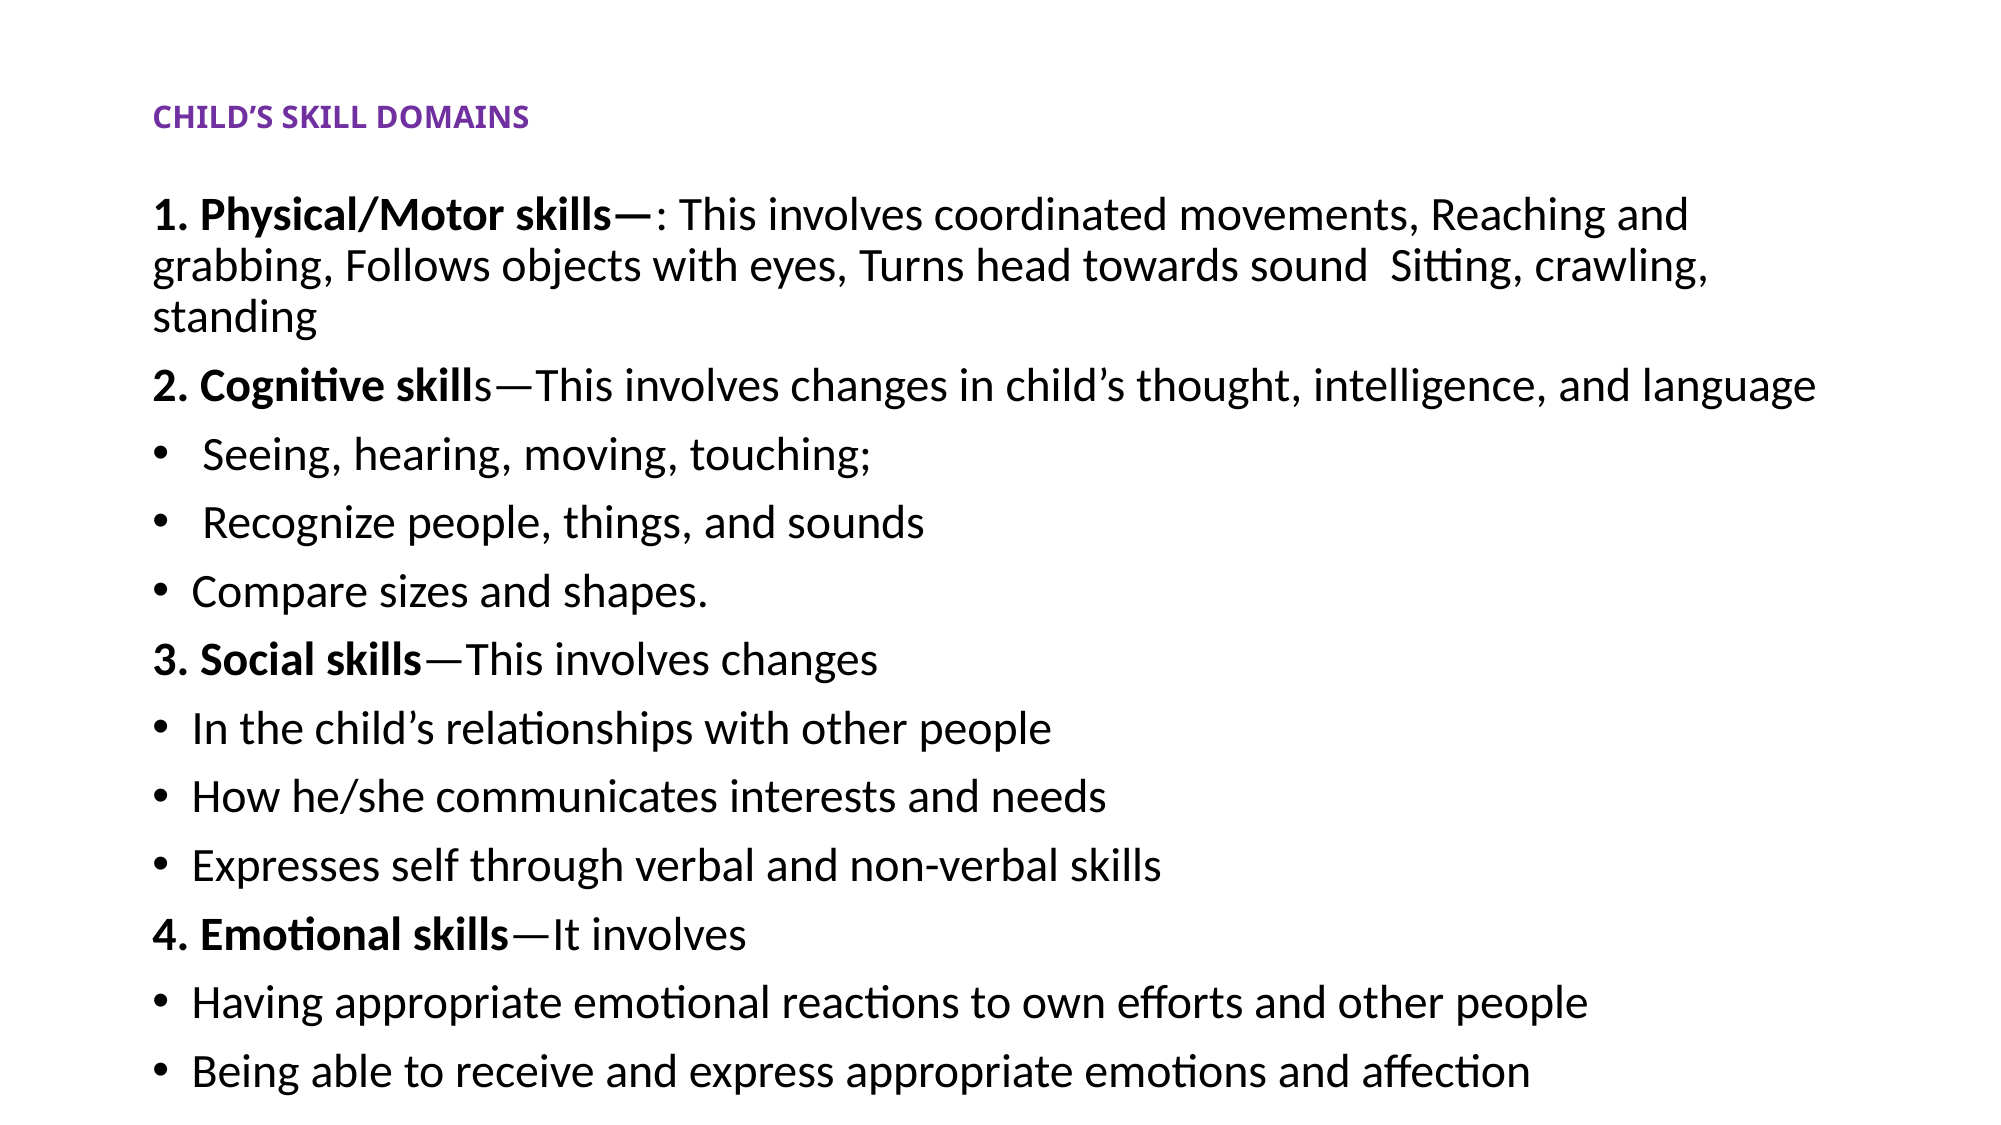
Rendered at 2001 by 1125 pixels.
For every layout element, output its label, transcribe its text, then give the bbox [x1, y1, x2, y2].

list 1. Physical/Motor skills—: This involves coordinated movements, Reaching and grabbing, Follows objects with eyes, Turns head towards sound Sitting, crawling, standing 2. Cognitive skills—This involves changes in child’s thought, intelligence, and language Seeing, hearing, moving, touching; Recognize people, things, and sounds Compare sizes and shapes. 3. Social skills—This involves changes In the child’s relationships with other people How he/she communicates interests and needs Expresses self through verbal and non-verbal skills 4. Emotional skills—It involves Having appropriate emotional reactions to own efforts and other people Being able to receive and express appropriate emotions and affection [137, 181, 1863, 1125]
title CHILD’S SKILL DOMAINS [137, 59, 1863, 181]
